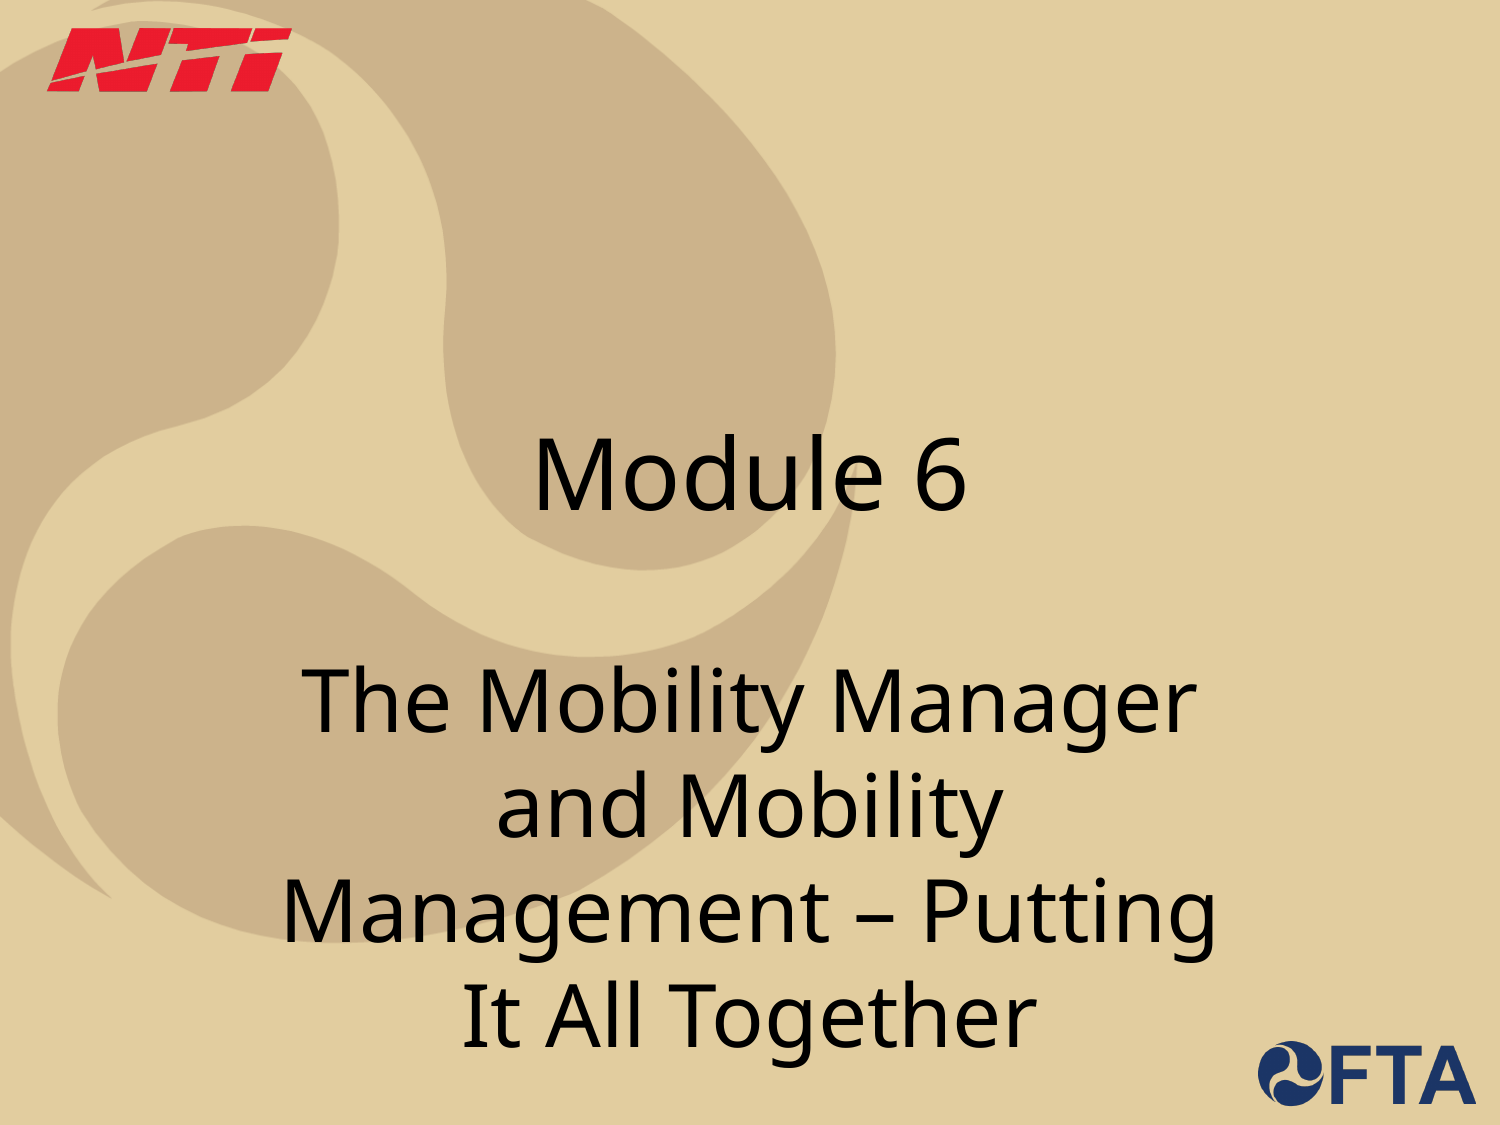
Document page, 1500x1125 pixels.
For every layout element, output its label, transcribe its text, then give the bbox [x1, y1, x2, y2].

title Module 6 [112, 349, 1388, 591]
subtitle The Mobility Manager and Mobility Management – Putting It All Together [224, 637, 1276, 926]
picture [0, 0, 1500, 1125]
